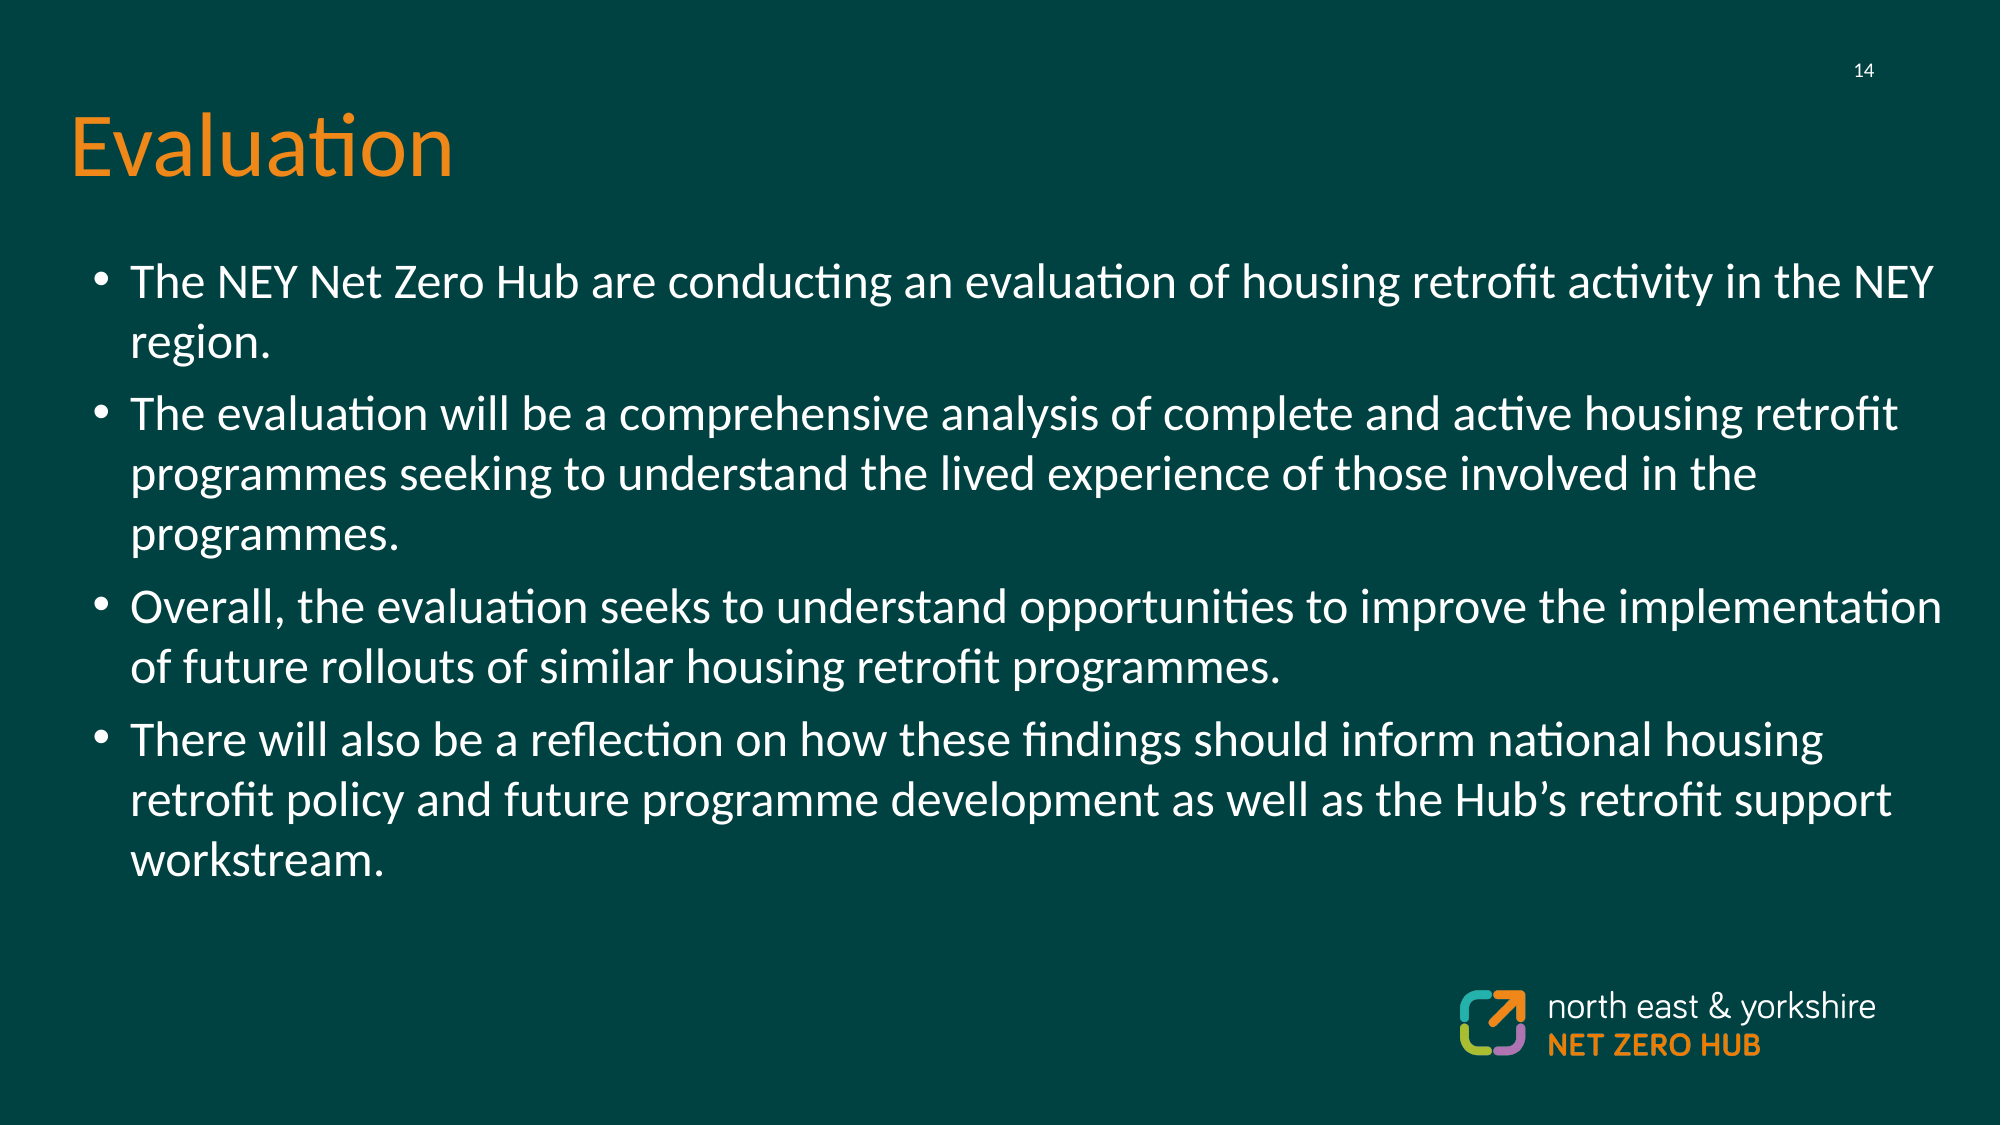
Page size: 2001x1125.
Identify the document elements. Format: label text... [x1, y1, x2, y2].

text_box The NEY Net Zero Hub are conducting an evaluation of housing retrofit activity in the NEY region. The evaluation will be a comprehensive analysis of complete and active housing retrofit programmes seeking to understand the lived experience of those involved in the programmes. Overall, the evaluation seeks to understand opportunities to improve the implementation of future rollouts of similar housing retrofit programmes. There will also be a reflection on how these findings should inform national housing retrofit policy and future programme development as well as the Hub’s retrofit support workstream. [40, 241, 1960, 894]
picture [1460, 990, 1875, 1056]
text_box Evaluation [55, 77, 1692, 203]
subtitle [40, 47, 1945, 241]
